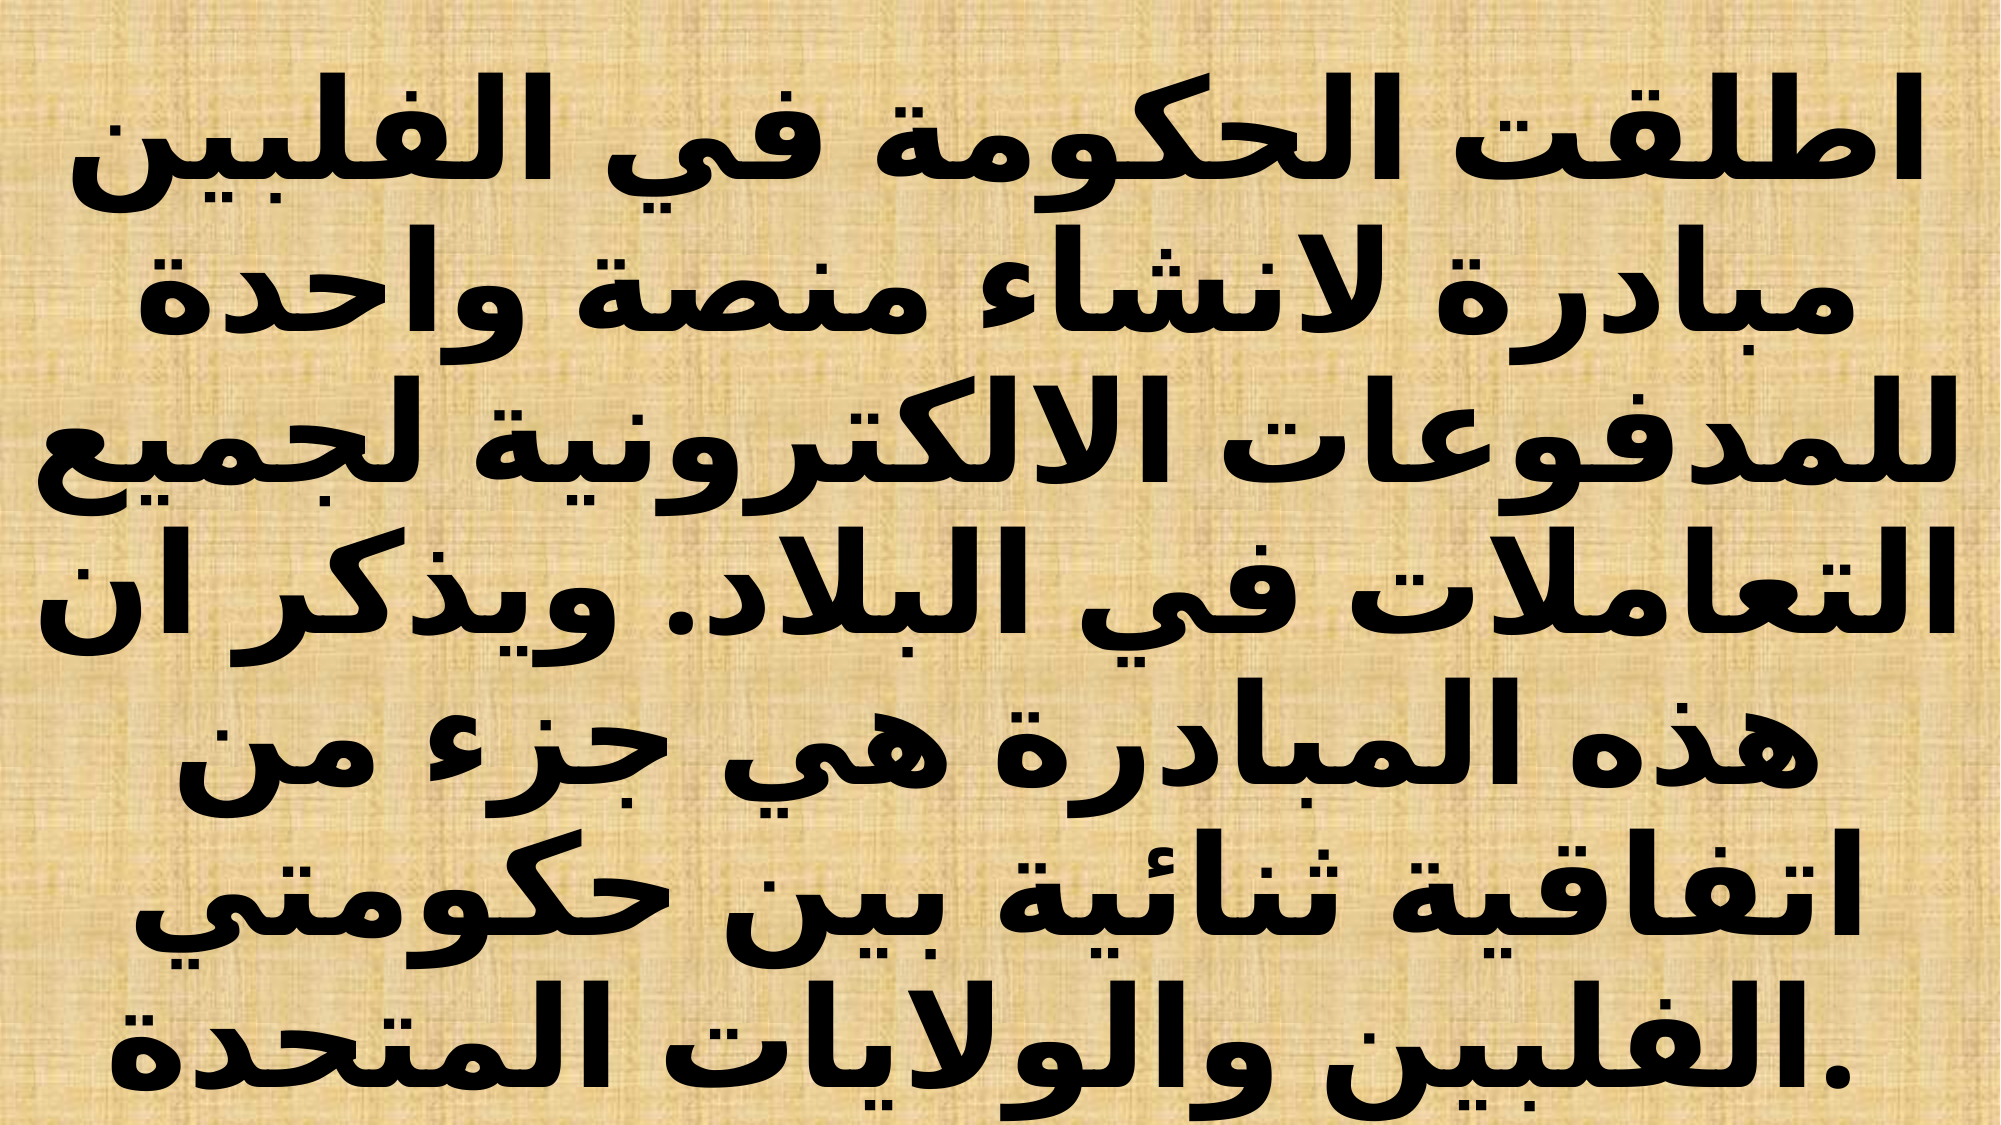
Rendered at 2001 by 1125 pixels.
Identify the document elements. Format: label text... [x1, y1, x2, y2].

title اطلقت الحكومة في الفلبين مبادرة لانشاء منصة واحدة للمدفوعات الالكترونية لجميع التعاملات في البلاد. ويذكر ان هذه المبادرة هي جزء من اتفاقية ثنائية بين حكومتي الفلبين والولايات المتحدة. [0, 0, 2000, 1125]
